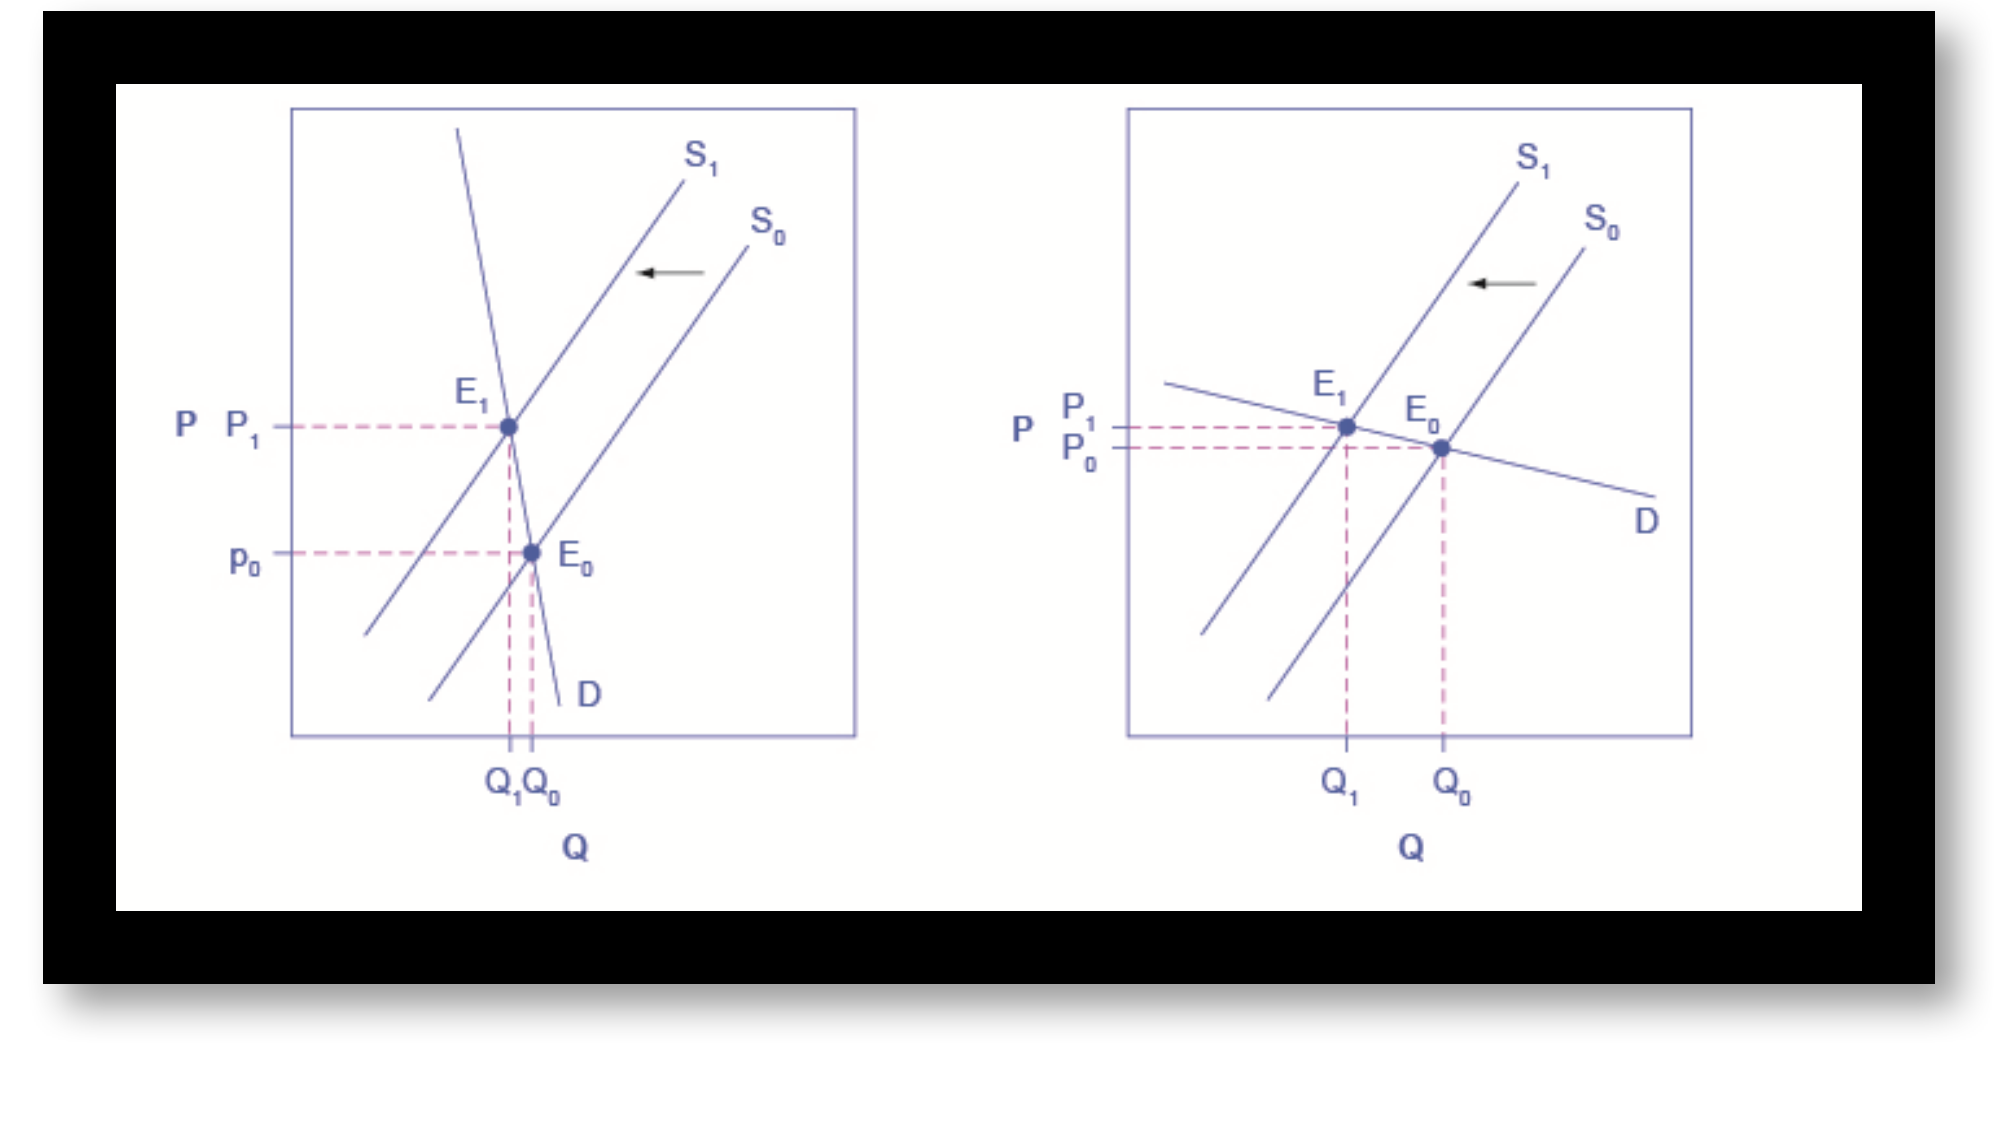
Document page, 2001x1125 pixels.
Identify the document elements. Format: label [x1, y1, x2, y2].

list [115, 83, 1863, 911]
